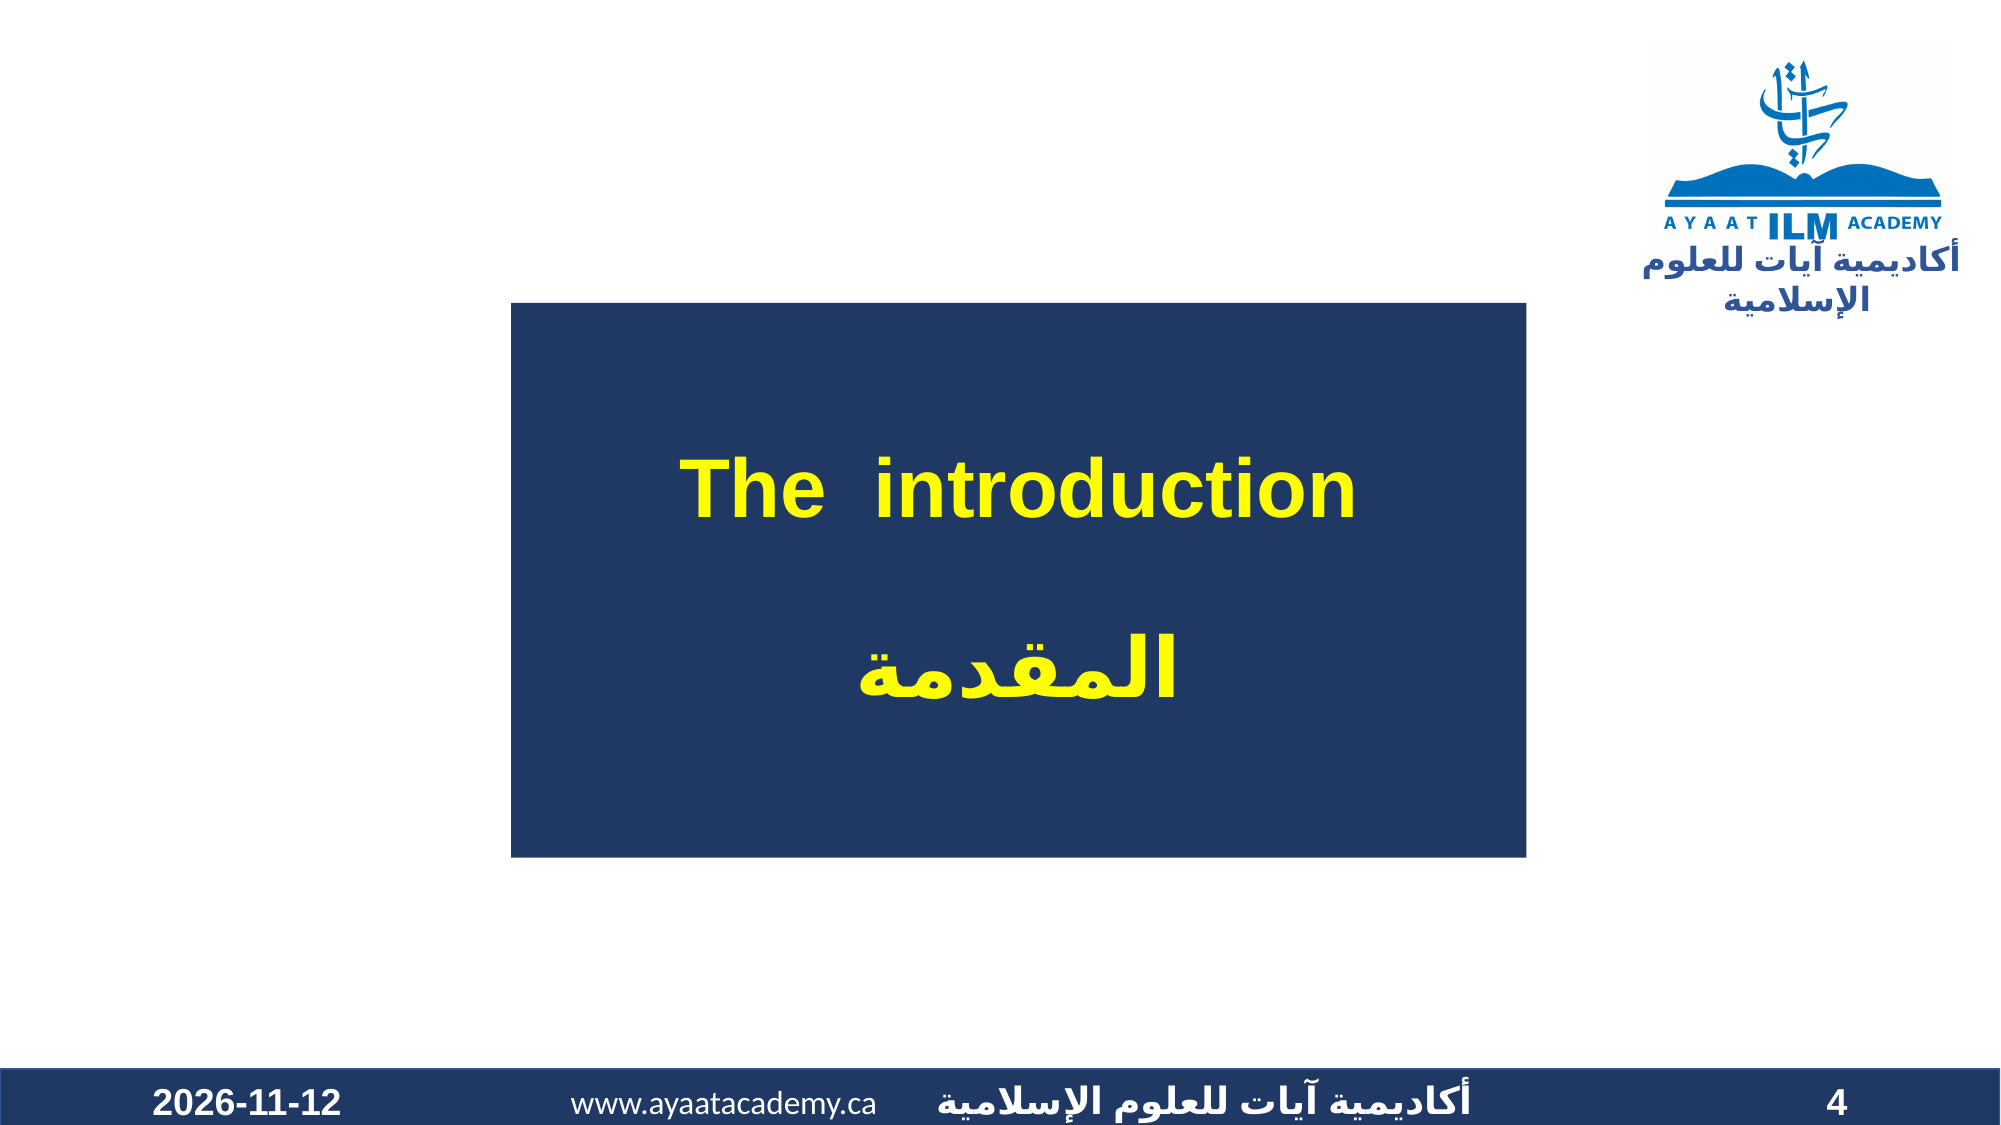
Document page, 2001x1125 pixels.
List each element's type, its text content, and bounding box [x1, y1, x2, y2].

slide_number 4 [1412, 1070, 1863, 1125]
title The introduction المقدمة [511, 302, 1527, 858]
picture [1651, 37, 1952, 257]
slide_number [137, 1070, 588, 1125]
